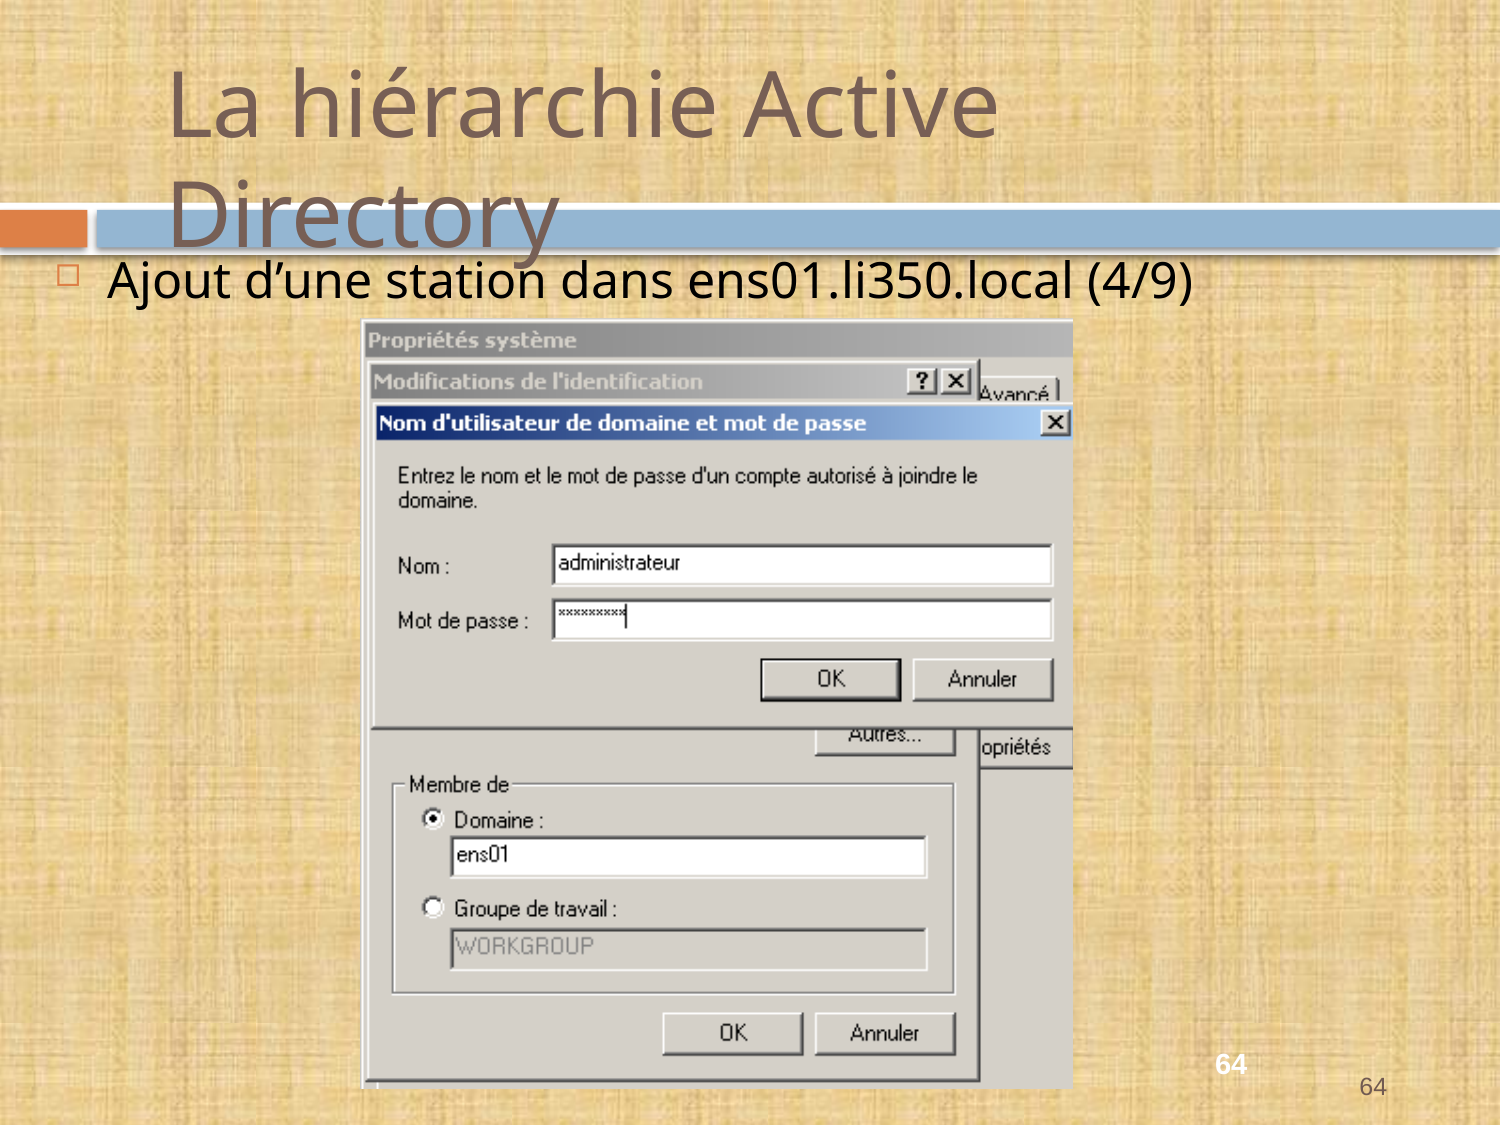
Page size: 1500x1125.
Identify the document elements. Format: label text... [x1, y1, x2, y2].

picture [0, 0, 1500, 202]
text_box 64 [1074, 1024, 1388, 1100]
picture [0, 255, 1500, 1125]
title La hiérarchie Active Directory [150, 62, 1425, 250]
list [359, 318, 1074, 1090]
list Ajout d’une station dans ens01.li350.local (4/9) [40, 247, 1379, 322]
